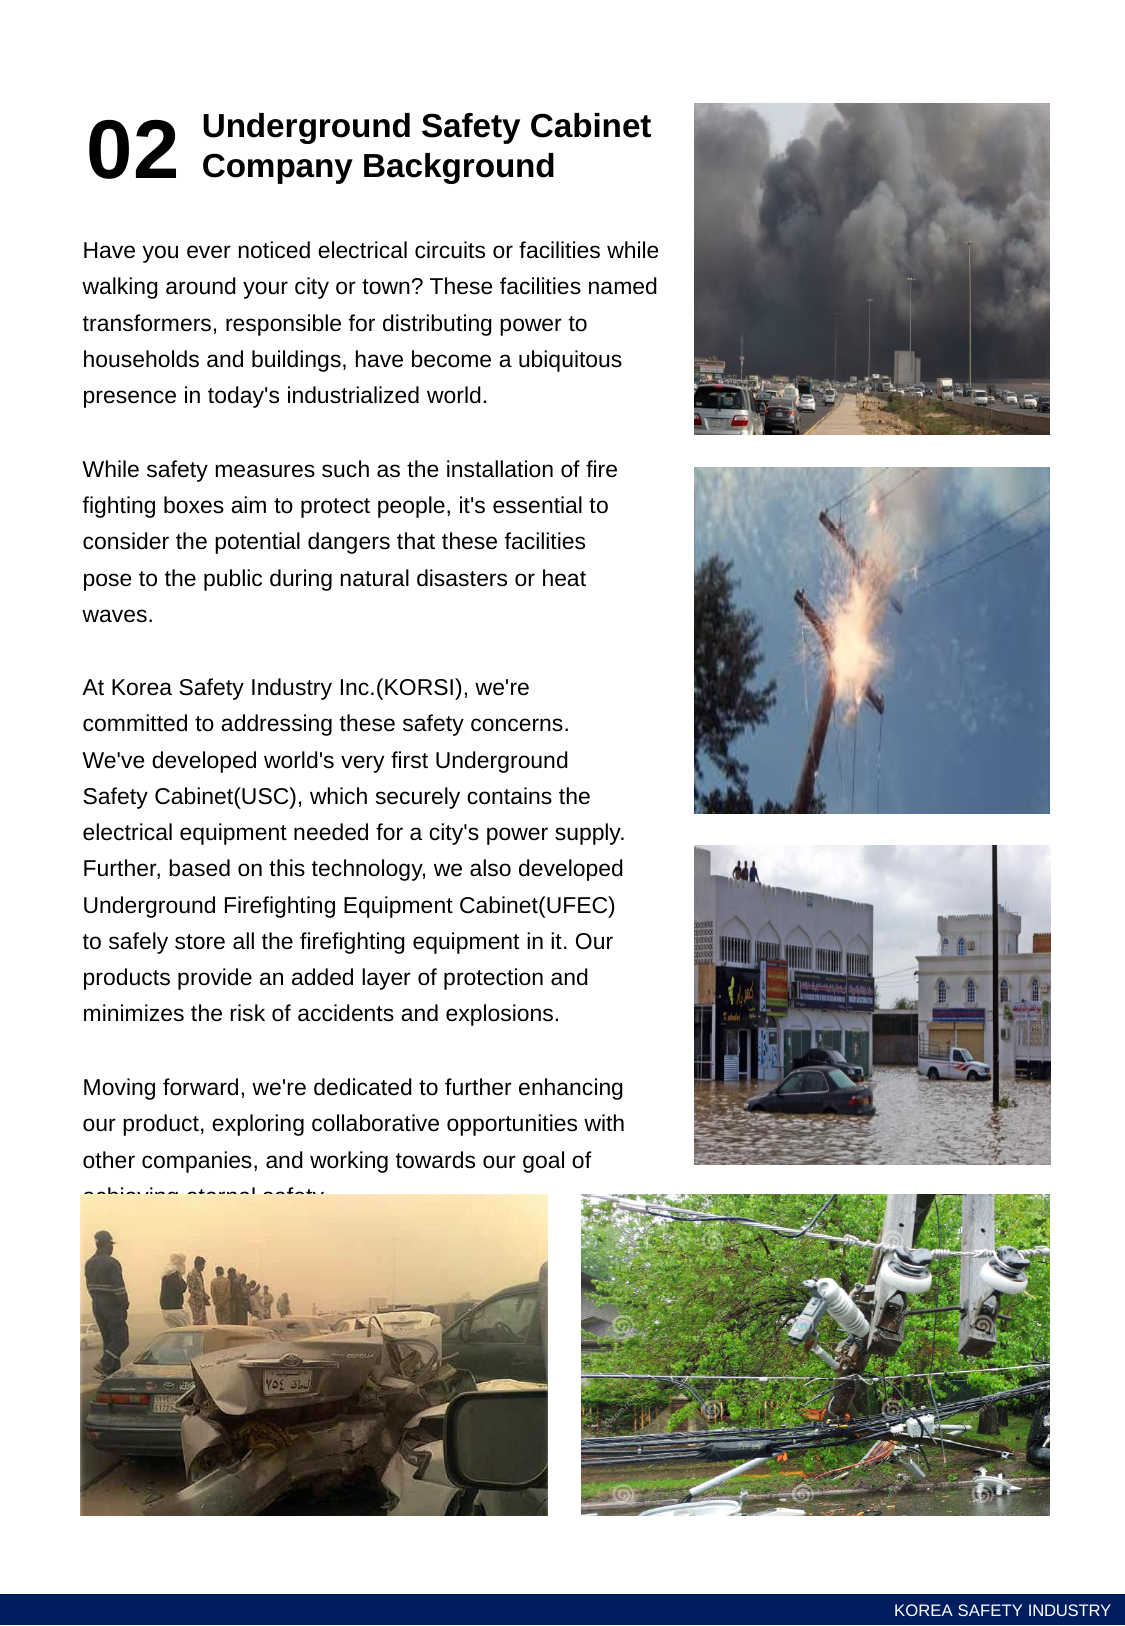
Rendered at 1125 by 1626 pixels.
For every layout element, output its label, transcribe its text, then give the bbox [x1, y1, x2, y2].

picture [693, 467, 1050, 814]
picture [694, 101, 1051, 436]
text_box [0, 1594, 871, 1625]
text_box Have you ever noticed electrical circuits or facilities while walking around your city or town? These facilities named transformers, responsible for distributing power to households and buildings, have become a ubiquitous presence in today's industrialized world. While safety measures such as the installation of fire fighting boxes aim to protect people, it's essential to consider the potential dangers that these facilities pose to the public during natural disasters or heat waves. At Korea Safety Industry Inc.(KORSI), we're committed to addressing these safety concerns. We've developed world's very first Underground Safety Cabinet(USC), which securely contains the electrical equipment needed for a city's power supply. Further, based on this technology, we also developed Underground Firefighting Equipment Cabinet(UFEC) to safely store all the firefighting equipment in it. Our products provide an added layer of protection and minimizes the risk of accidents and explosions. Moving forward, we're dedicated to further enhancing our product, exploring collaborative opportunities with other companies, and working towards our goal of achieving eternal safety. [80, 220, 674, 1209]
picture [80, 1194, 549, 1516]
text_box 02 [72, 87, 210, 203]
picture [581, 1194, 1051, 1516]
picture [694, 845, 1051, 1166]
text_box Underground Safety Cabinet Company Background [187, 97, 888, 192]
footer KOREA SAFETY INDUSTRY [871, 1587, 1125, 1625]
